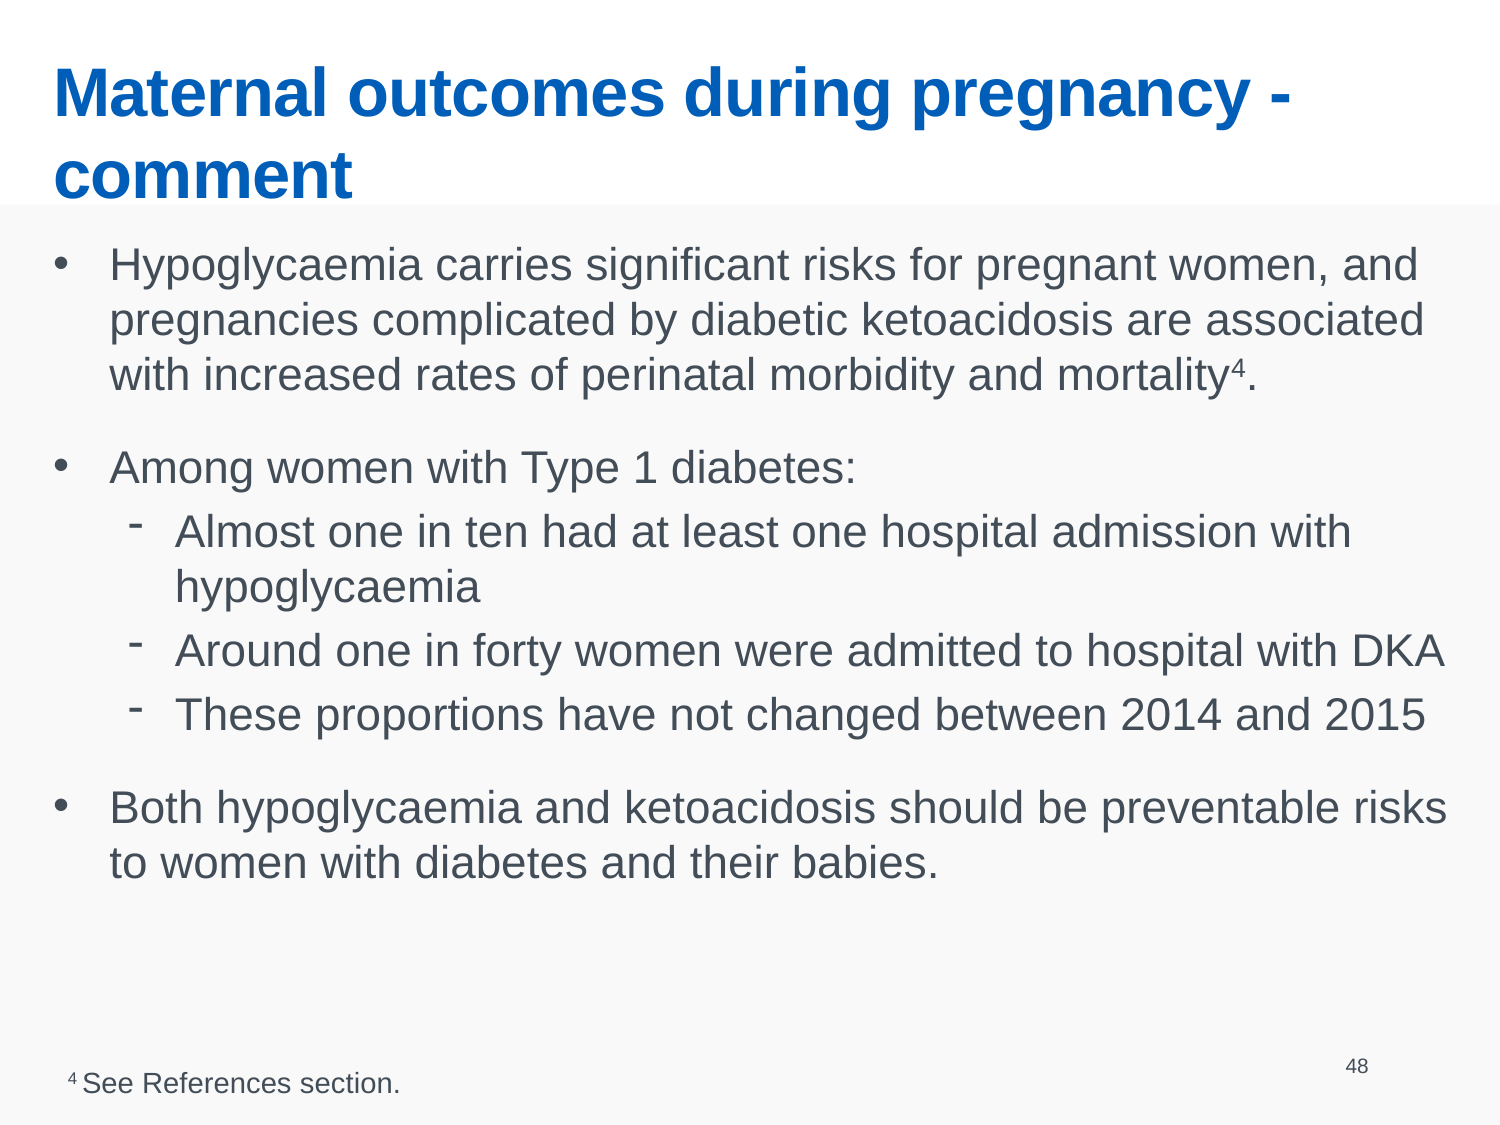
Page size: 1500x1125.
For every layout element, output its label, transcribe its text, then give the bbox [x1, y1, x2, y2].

title Maternal outcomes during pregnancy - comment [53, 47, 1447, 163]
slide_number 48 [1033, 1035, 1384, 1095]
list Hypoglycaemia carries significant risks for pregnant women, and pregnancies complicated by diabetic ketoacidosis are associated with increased rates of perinatal morbidity and mortality4. Among women with Type 1 diabetes: Almost one in ten had at least one hospital admission with hypoglycaemia Around one in forty women were admitted to hospital with DKA These proportions have not changed between 2014 and 2015 Both hypoglycaemia and ketoacidosis should be preventable risks to women with diabetes and their babies. [53, 235, 1459, 1083]
text_box 4 See References section. [53, 1057, 656, 1107]
